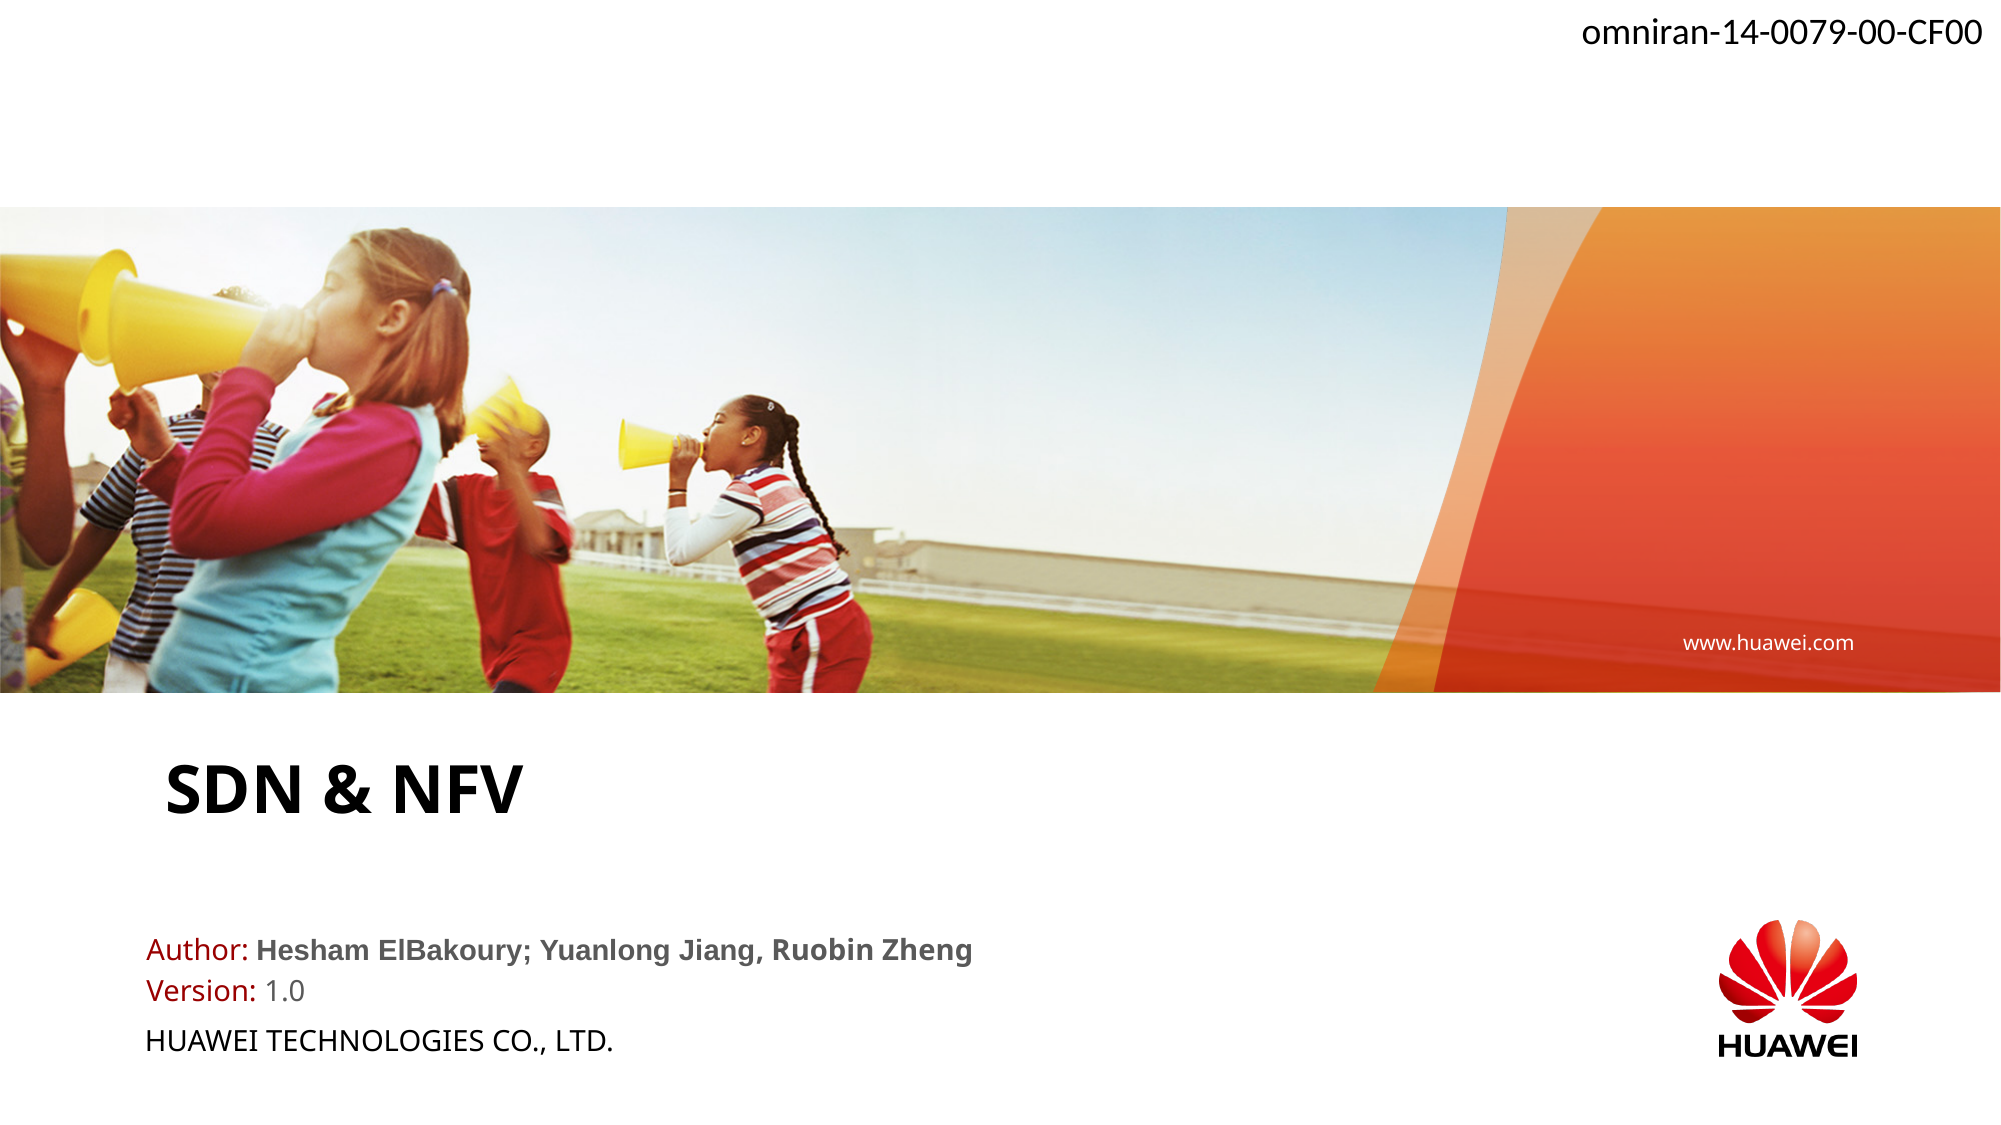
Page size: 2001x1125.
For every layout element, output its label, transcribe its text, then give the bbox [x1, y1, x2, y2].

picture [0, 207, 2001, 693]
text_box Author: Hesham ElBakoury; Yuanlong Jiang, Ruobin Zheng Version: 1.0 [146, 916, 1338, 1015]
title SDN & NFV [165, 739, 1967, 836]
text_box omniran-14-0079-00-CF00 [1566, 0, 1998, 60]
picture [1719, 920, 1857, 1057]
